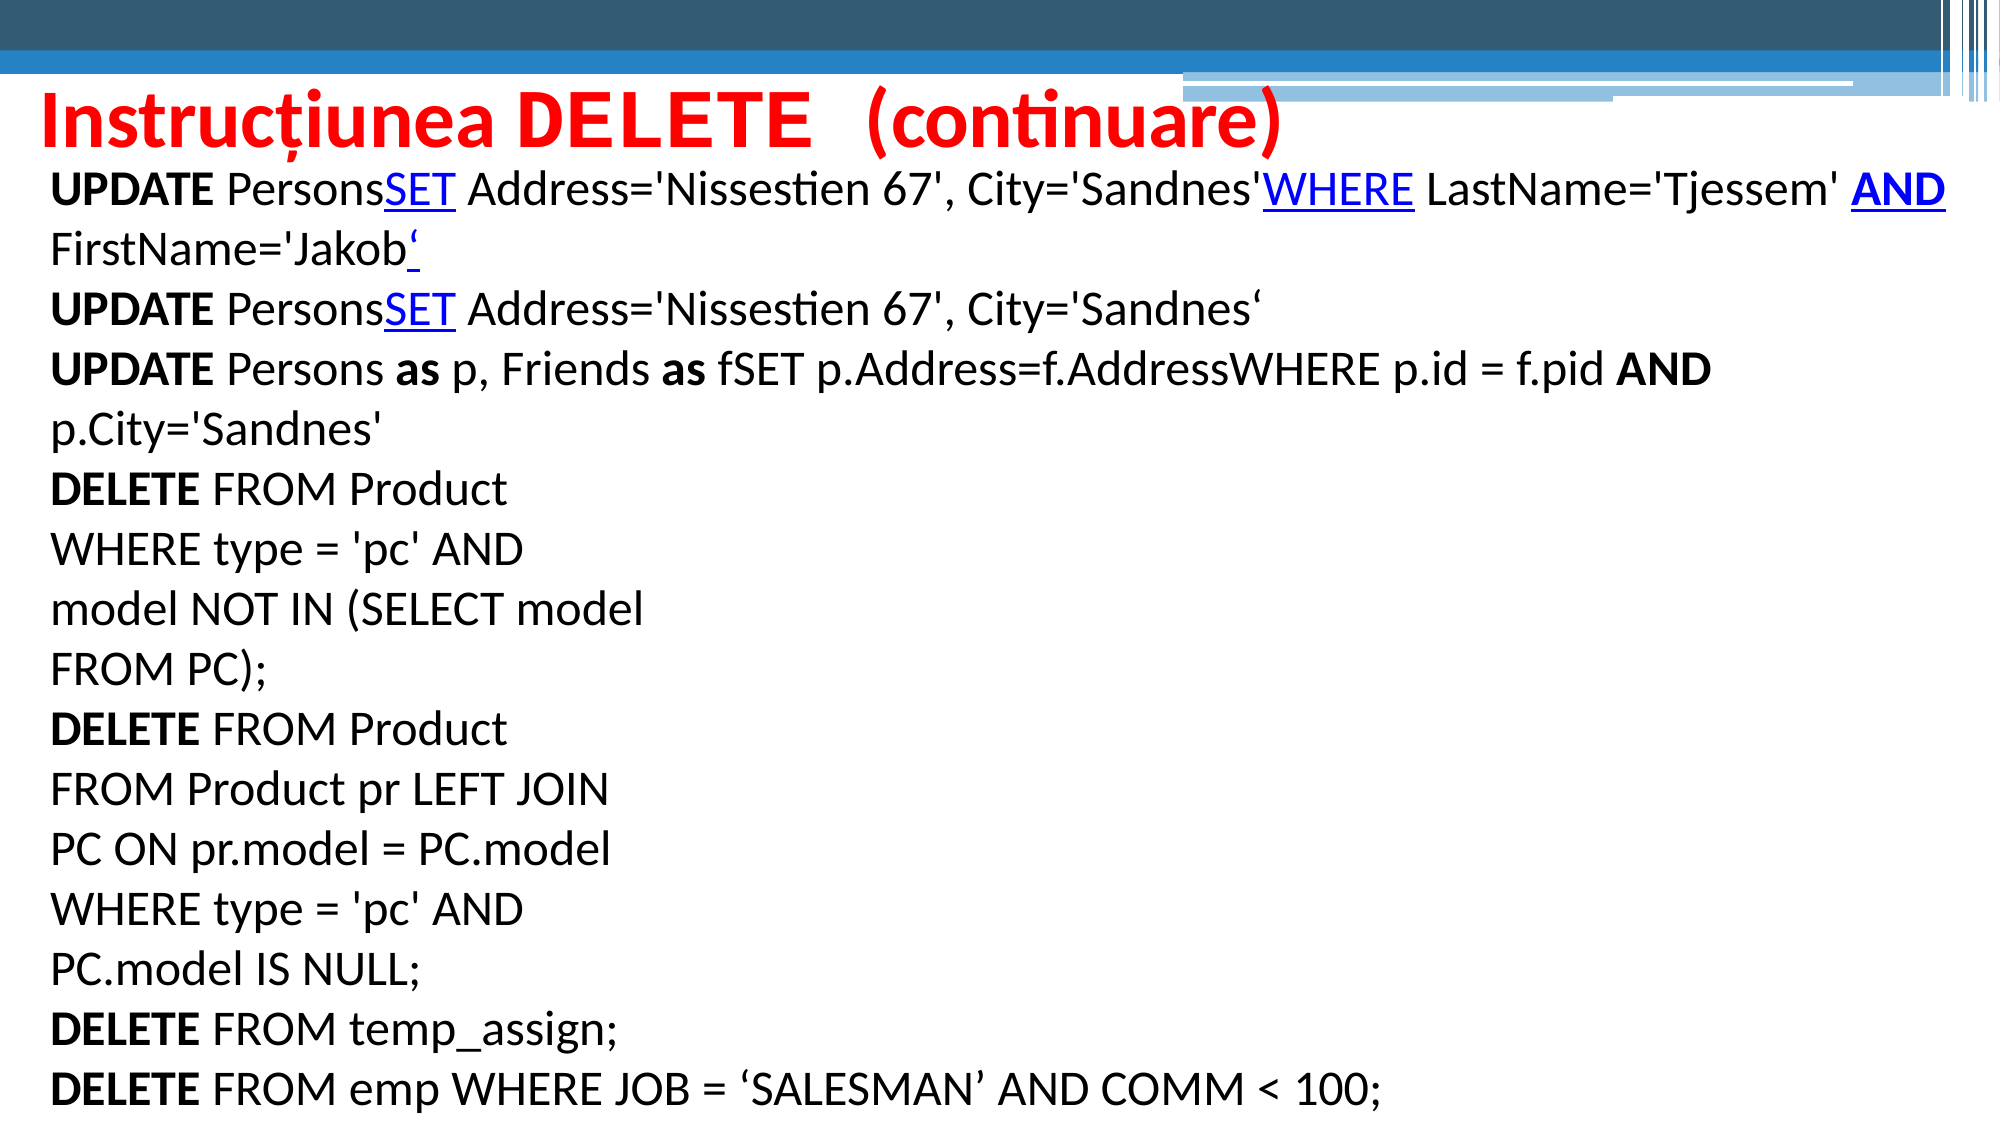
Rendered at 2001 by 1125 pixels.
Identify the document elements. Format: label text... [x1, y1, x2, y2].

title Instrucțiunea DELETE (continuare) [37, 62, 1538, 253]
text_box UPDATE PersonsSET Address='Nissestien 67', City='Sandnes'WHERE LastName='Tjessem' AND FirstName='Jakob‘ UPDATE PersonsSET Address='Nissestien 67', City='Sandnes‘ UPDATE Persons as p, Friends as fSET p.Address=f.AddressWHERE p.id = f.pid AND p.City='Sandnes' DELETE FROM Product WHERE type = 'pc' AND model NOT IN (SELECT model FROM PC); DELETE FROM Product FROM Product pr LEFT JOIN PC ON pr.model = PC.model WHERE type = 'pc' AND PC.model IS NULL; DELETE FROM temp_assign; DELETE FROM emp WHERE JOB = ‘SALESMAN’ AND COMM < 100; [50, 153, 1963, 1116]
